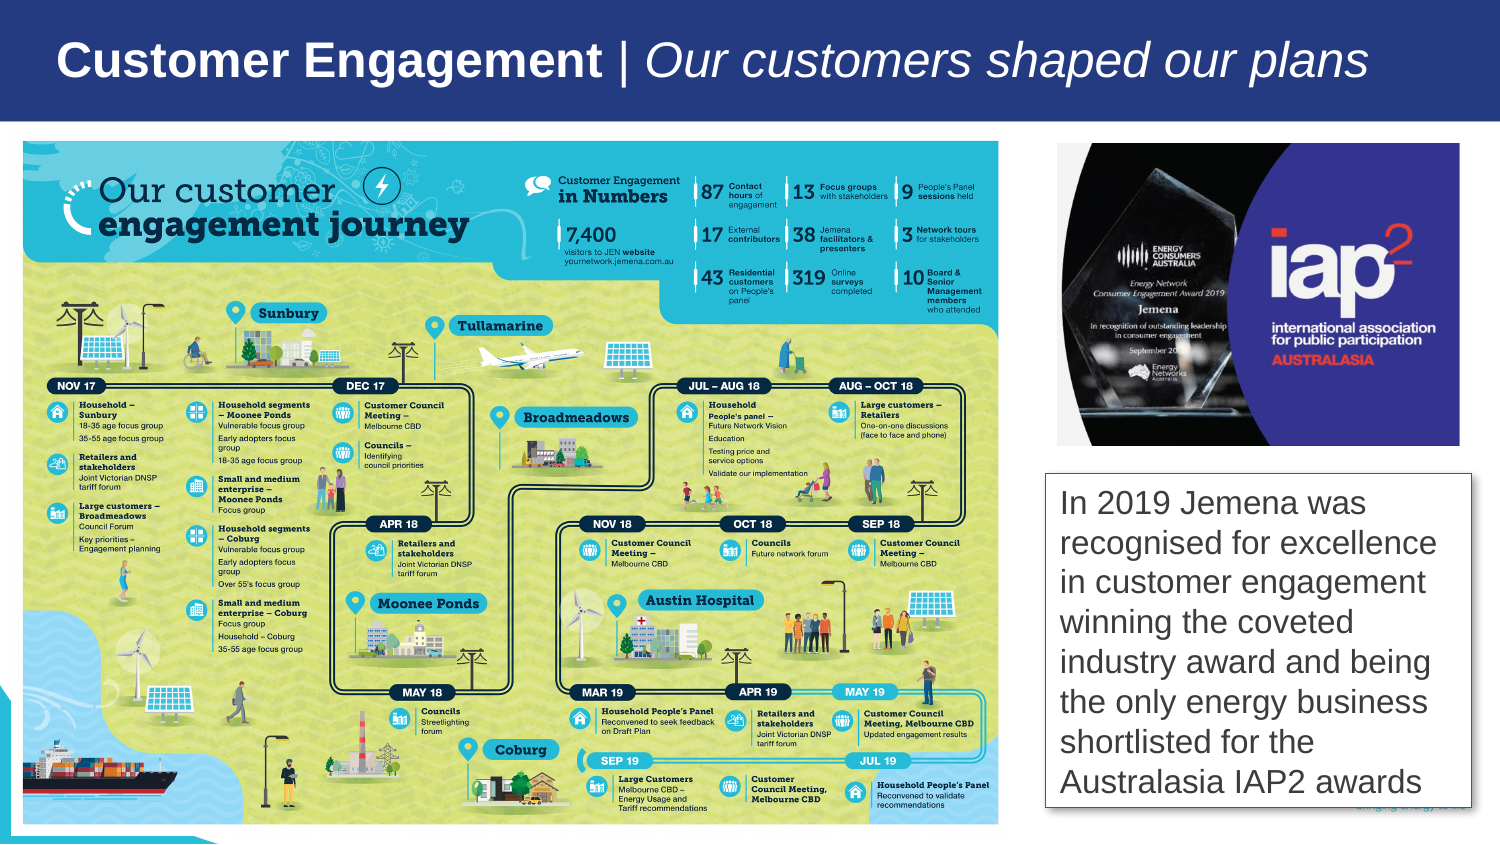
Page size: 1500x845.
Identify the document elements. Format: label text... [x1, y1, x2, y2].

text_box In 2019 Jemena was recognised for excellence in customer engagement winning the coveted industry award and being the only energy business shortlisted for the Australasia IAP2 awards [1045, 473, 1472, 808]
picture [0, 0, 1500, 844]
title Customer Engagement | Our customers shaped our plans [41, 20, 1447, 104]
text_box 7 [3, 796, 13, 844]
